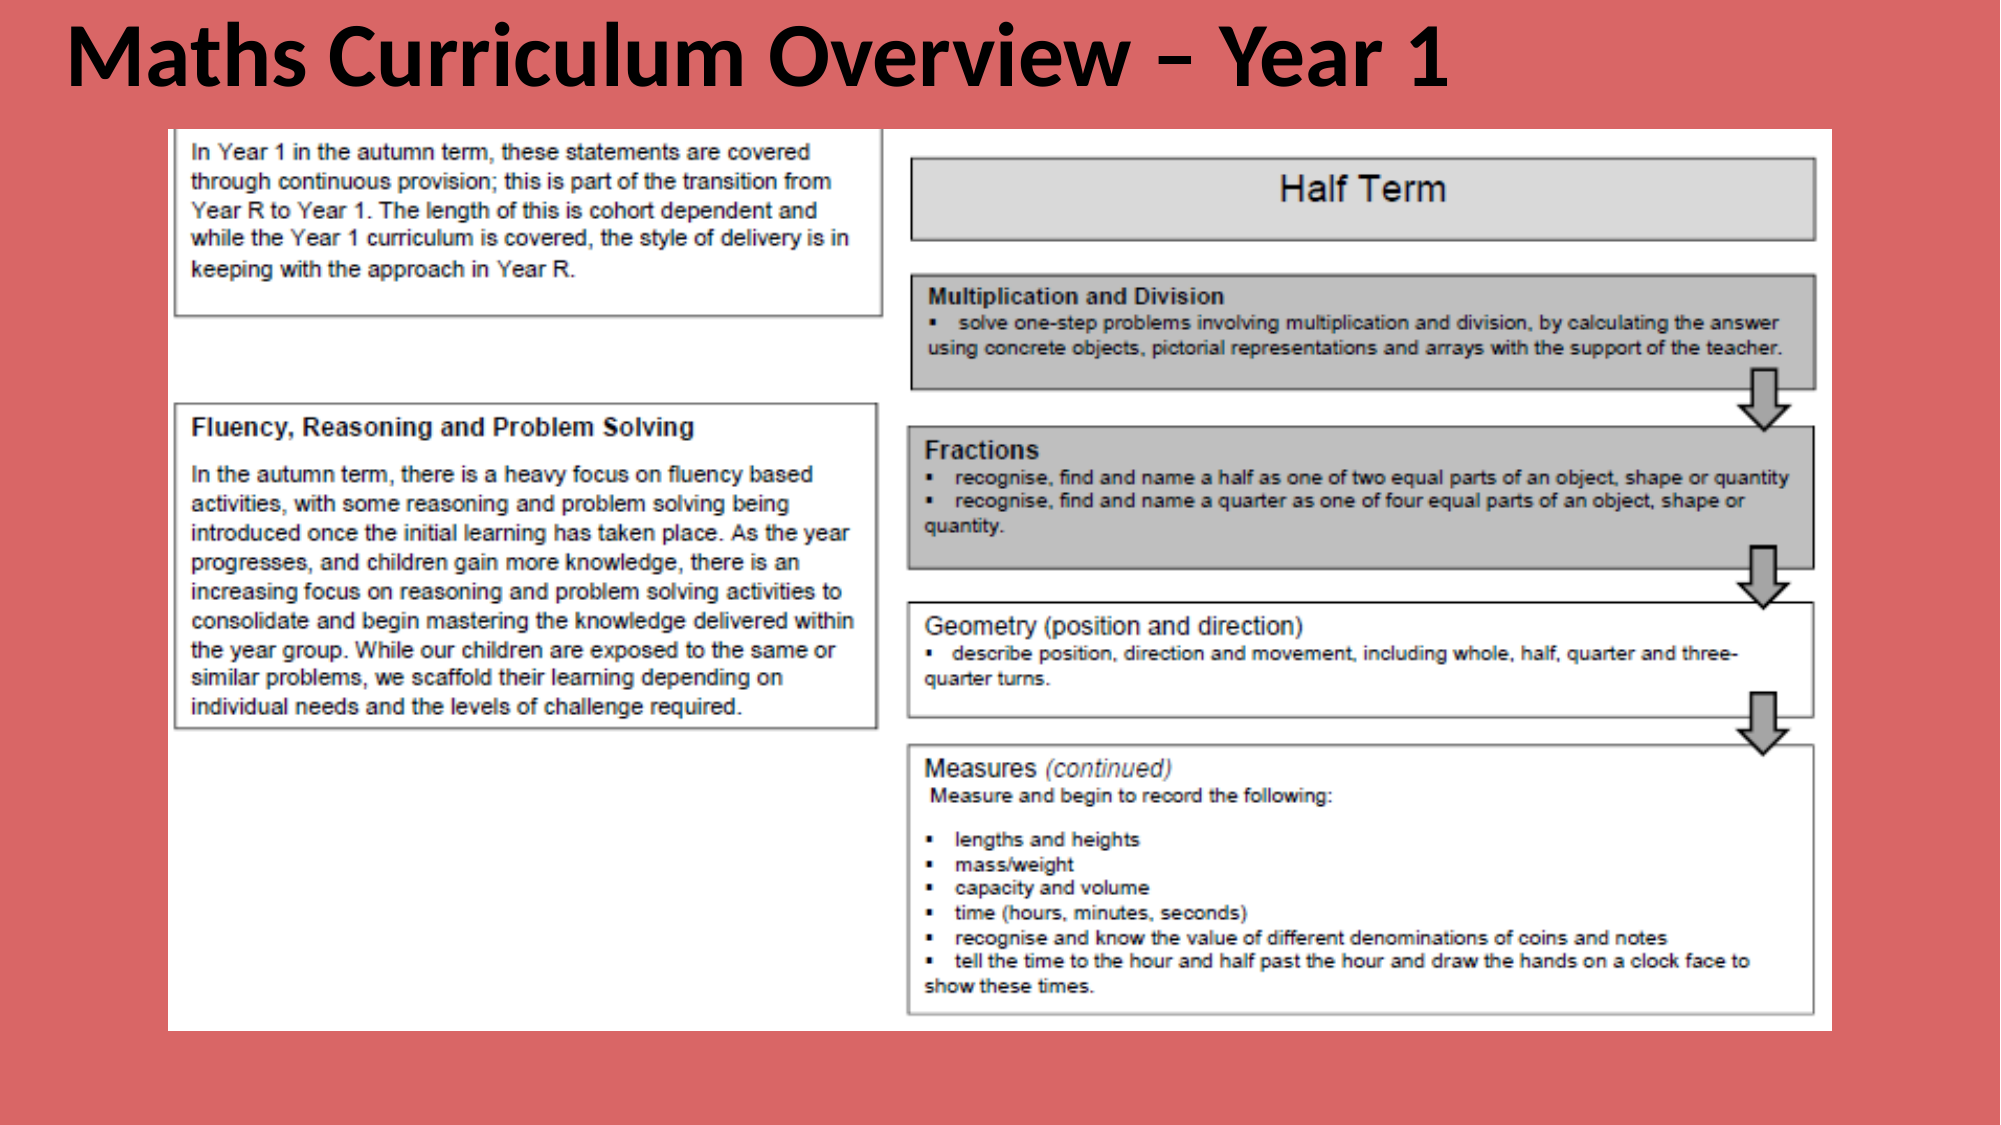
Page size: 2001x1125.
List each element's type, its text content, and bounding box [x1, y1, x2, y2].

text_box Maths Curriculum Overview – Year 1 [51, 0, 1777, 130]
picture [168, 129, 1832, 1031]
